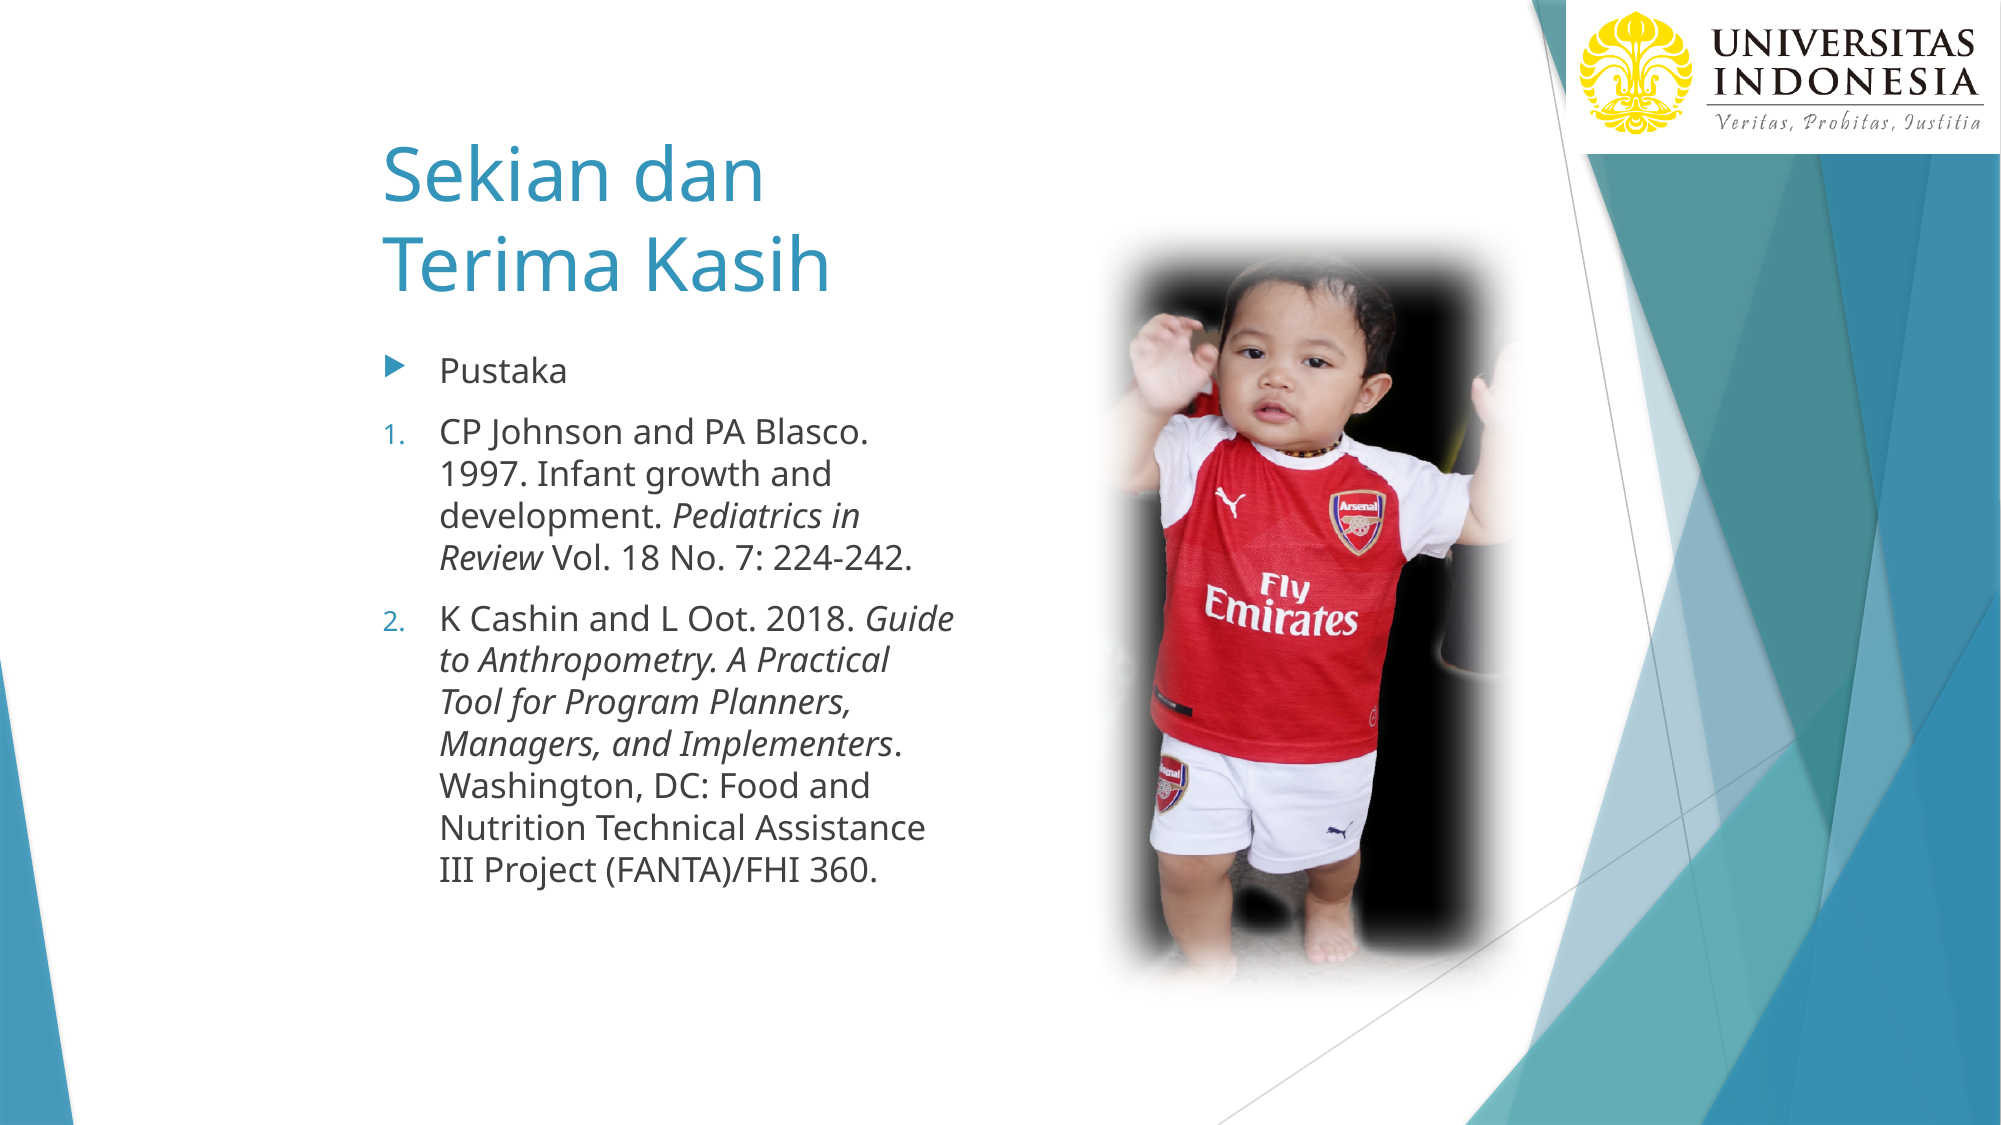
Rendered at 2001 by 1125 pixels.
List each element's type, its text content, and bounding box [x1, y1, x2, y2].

title Sekian dan Terima Kasih [367, 118, 910, 319]
picture [1566, 0, 2000, 155]
list Pustaka CP Johnson and PA Blasco. 1997. Infant growth and development. Pediatrics in Review Vol. 18 No. 7: 224-242. K Cashin and L Oot. 2018. Guide to Anthropometry. A Practical Tool for Program Planners, Managers, and Implementers. Washington, DC: Food and Nutrition Technical Assistance III Project (FANTA)/FHI 360. [367, 341, 971, 929]
picture [1090, 218, 1528, 1006]
